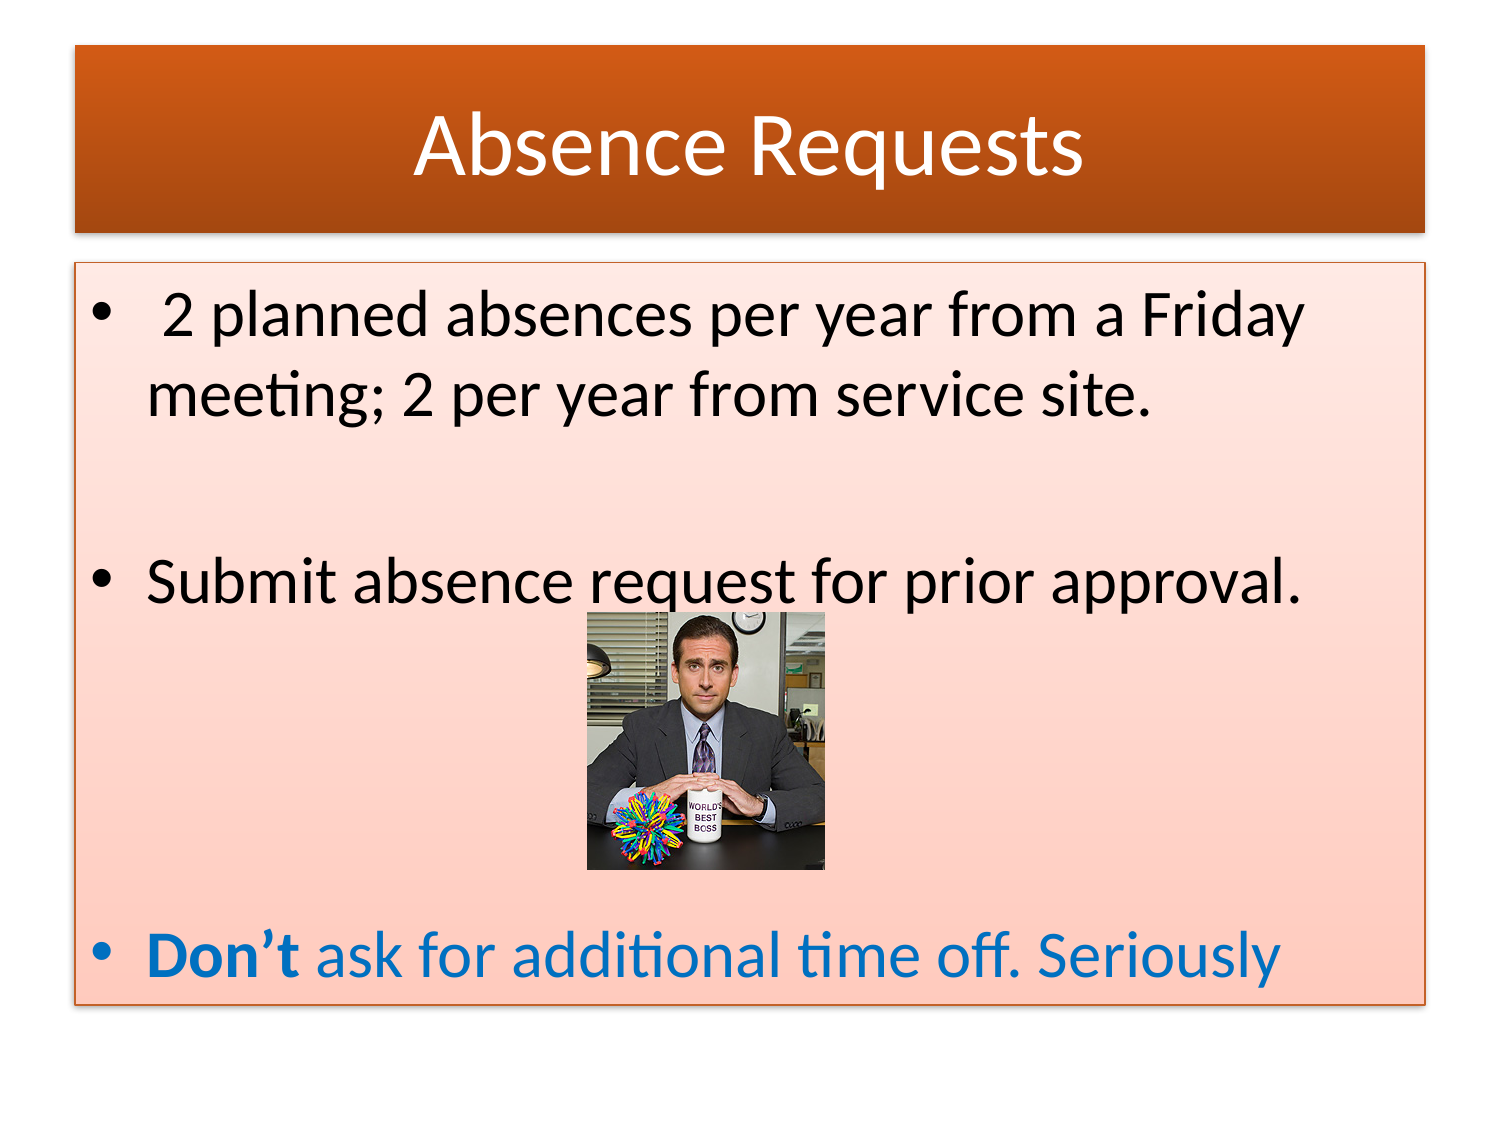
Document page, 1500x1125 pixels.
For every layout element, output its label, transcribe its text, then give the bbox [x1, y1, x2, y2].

title Absence Requests [75, 45, 1425, 233]
list 2 planned absences per year from a Friday meeting; 2 per year from service site. Submit absence request for prior approval. Don’t ask for additional time off. Seriously [74, 262, 1426, 1006]
picture [587, 612, 826, 871]
